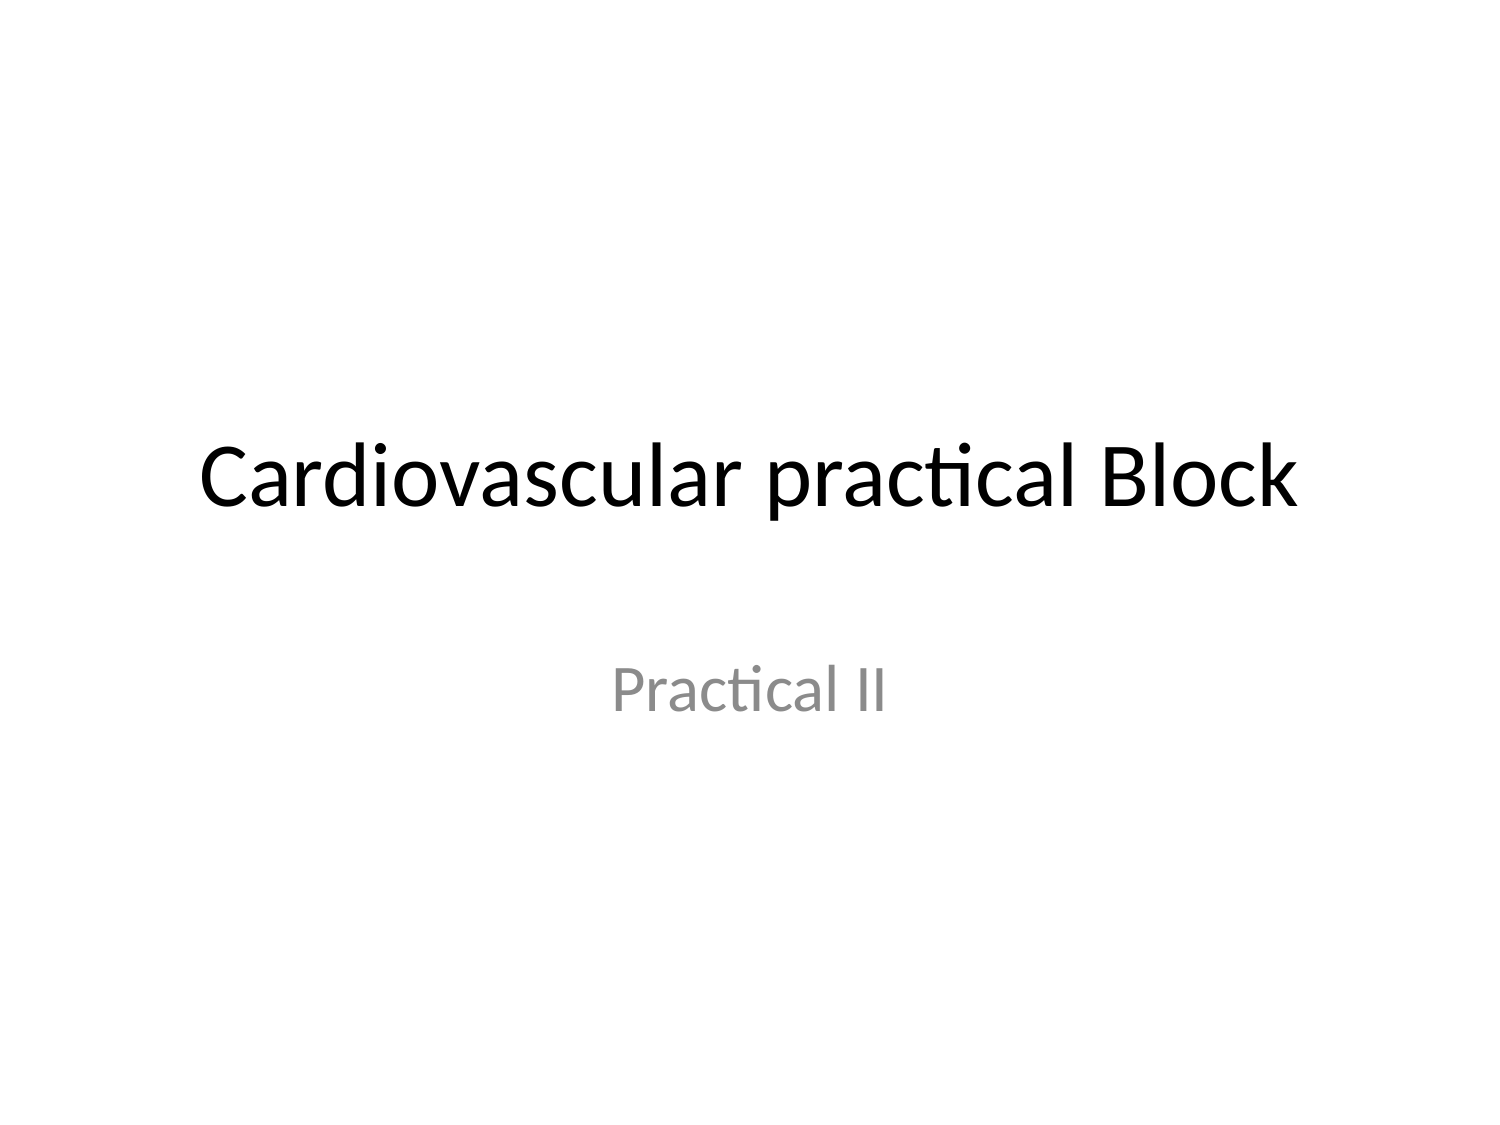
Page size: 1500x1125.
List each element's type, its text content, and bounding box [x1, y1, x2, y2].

subtitle Practical II [225, 637, 1275, 925]
title Cardiovascular practical Block [112, 349, 1388, 591]
